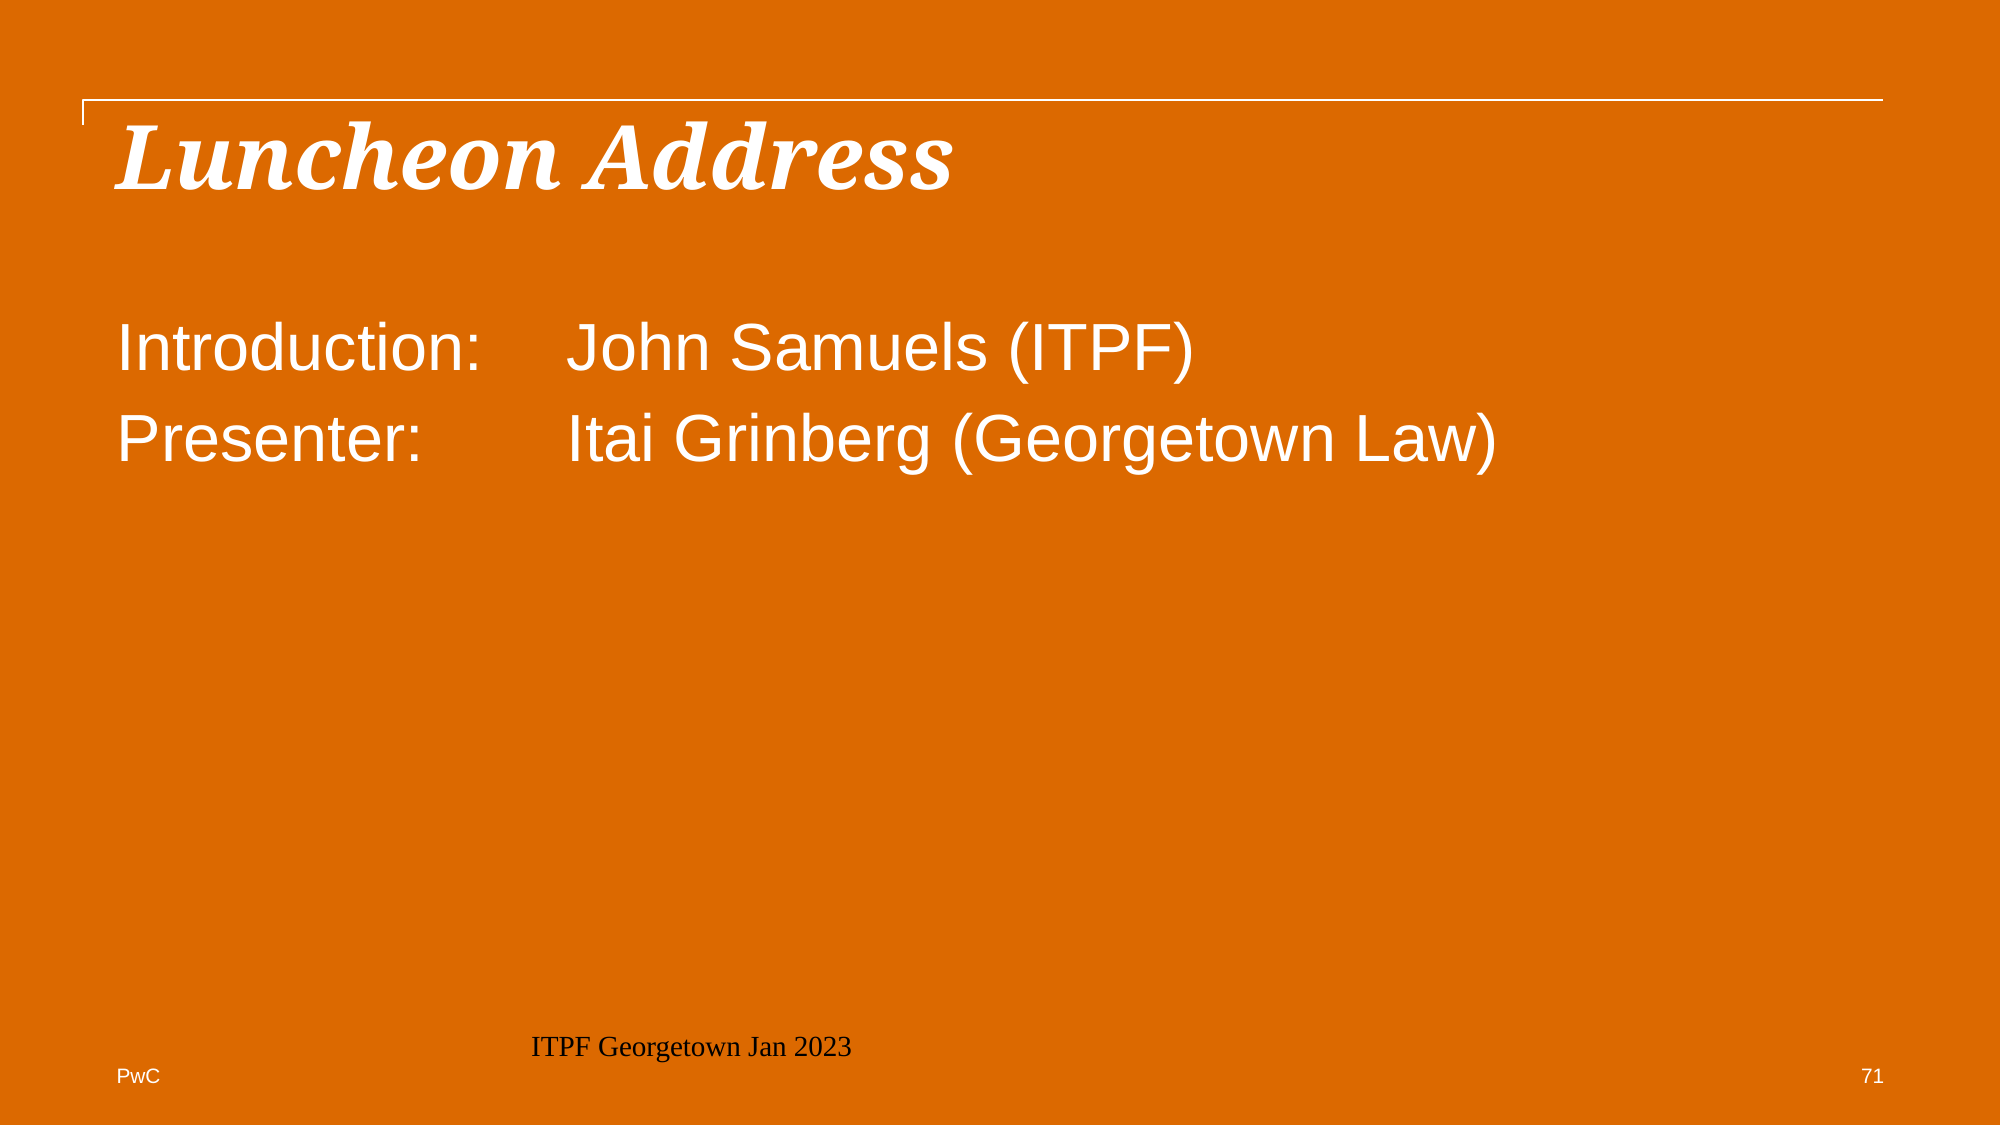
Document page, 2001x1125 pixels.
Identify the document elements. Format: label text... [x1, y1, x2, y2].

footer ITPF Georgetown Jan 2023 [116, 1037, 1267, 1063]
subtitle Introduction: John Samuels (ITPF) Presenter: Itai Grinberg (Georgetown Law) [116, 312, 1884, 538]
title Luncheon Address [116, 112, 1884, 288]
slide_number 71 [1550, 1062, 1884, 1088]
